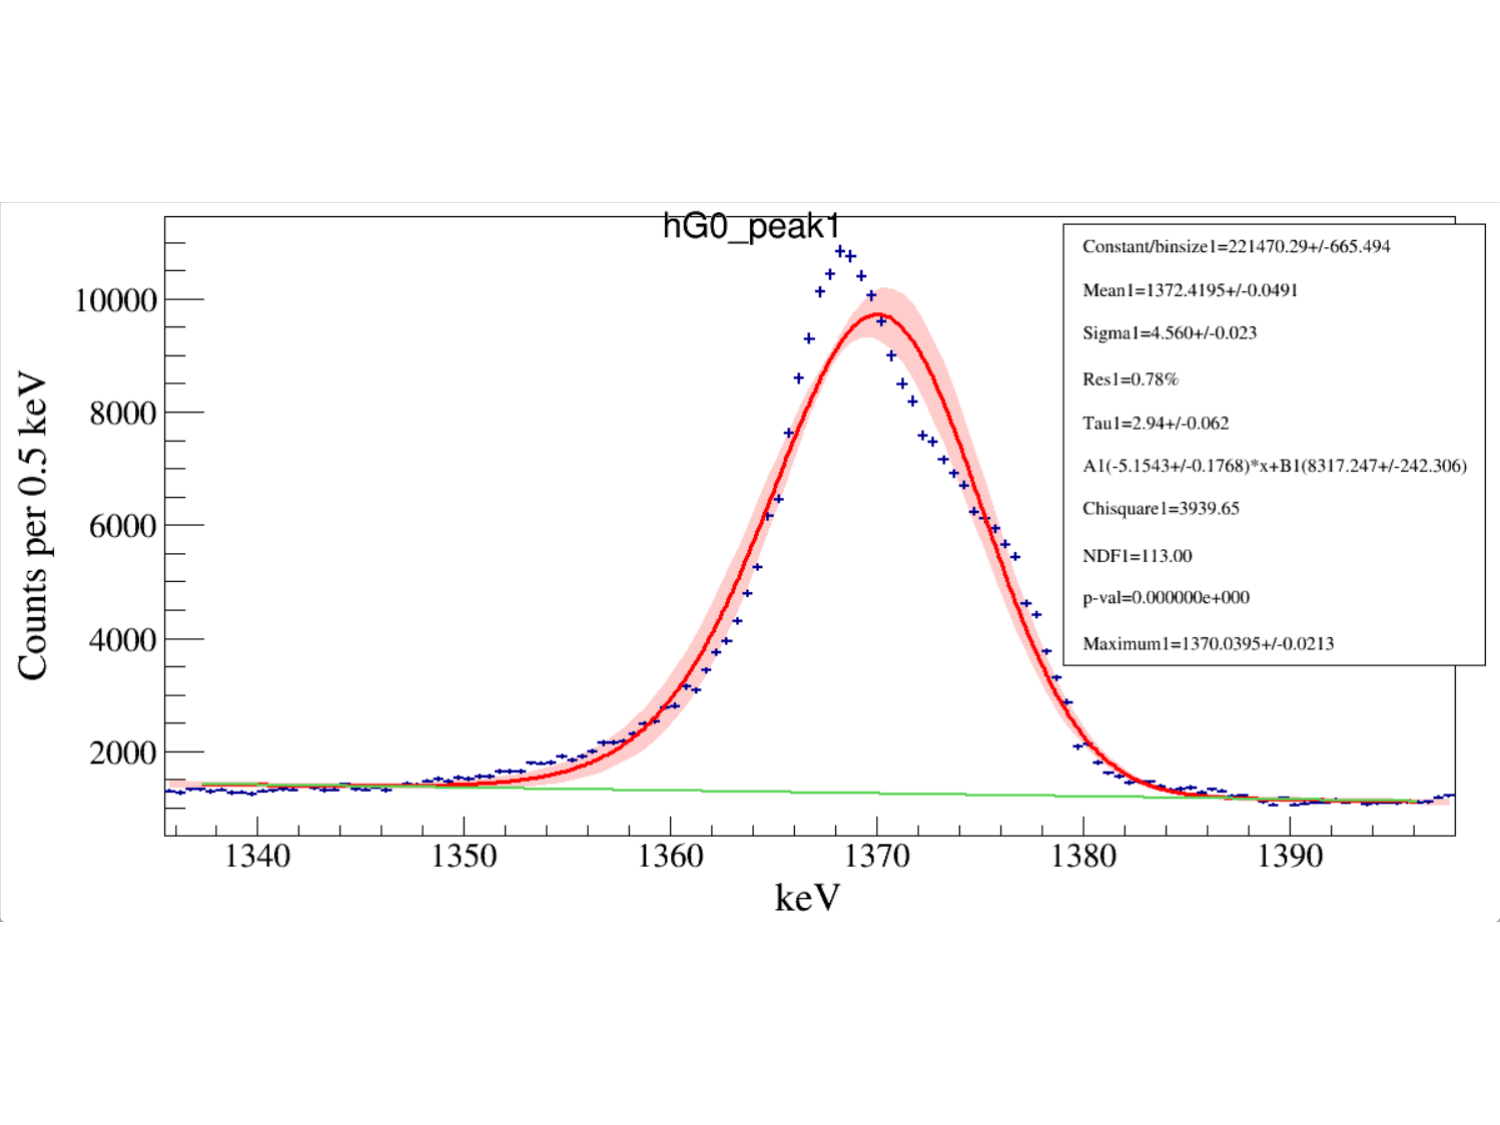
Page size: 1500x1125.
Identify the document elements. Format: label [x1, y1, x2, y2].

picture [0, 202, 1500, 922]
